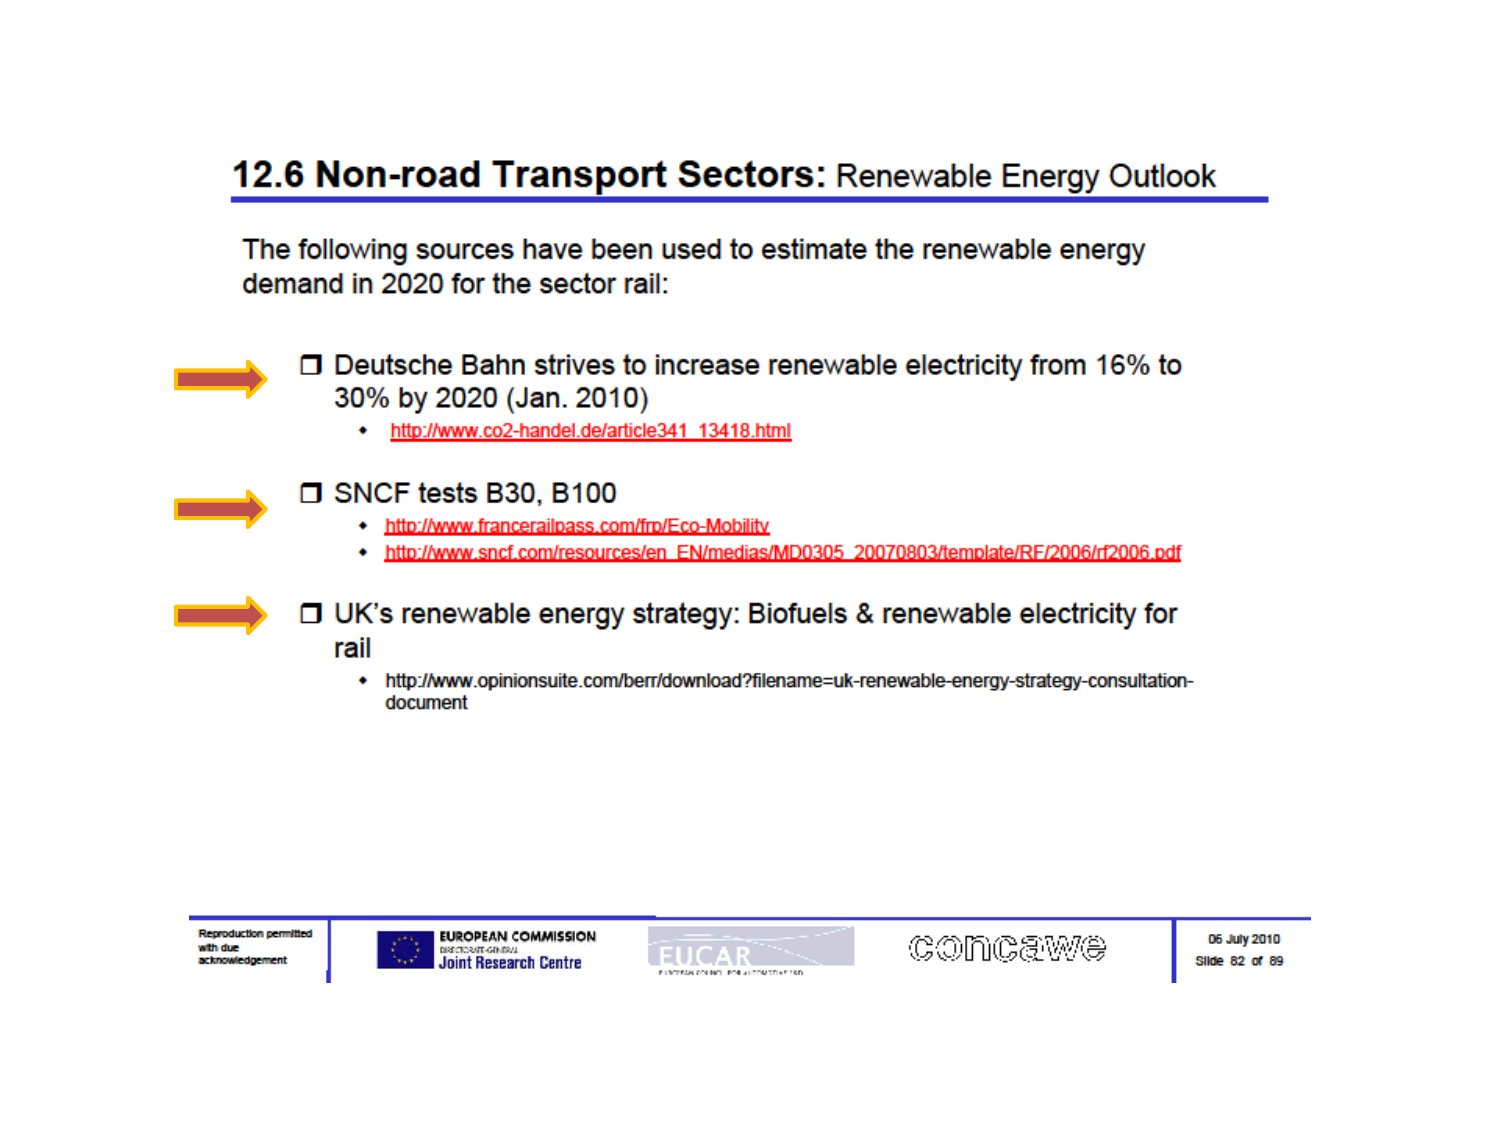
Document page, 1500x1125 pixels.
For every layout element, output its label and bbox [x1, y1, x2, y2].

text_box [173, 368, 183, 391]
text_box [173, 604, 183, 627]
picture [188, 141, 1312, 984]
text_box [173, 498, 183, 521]
